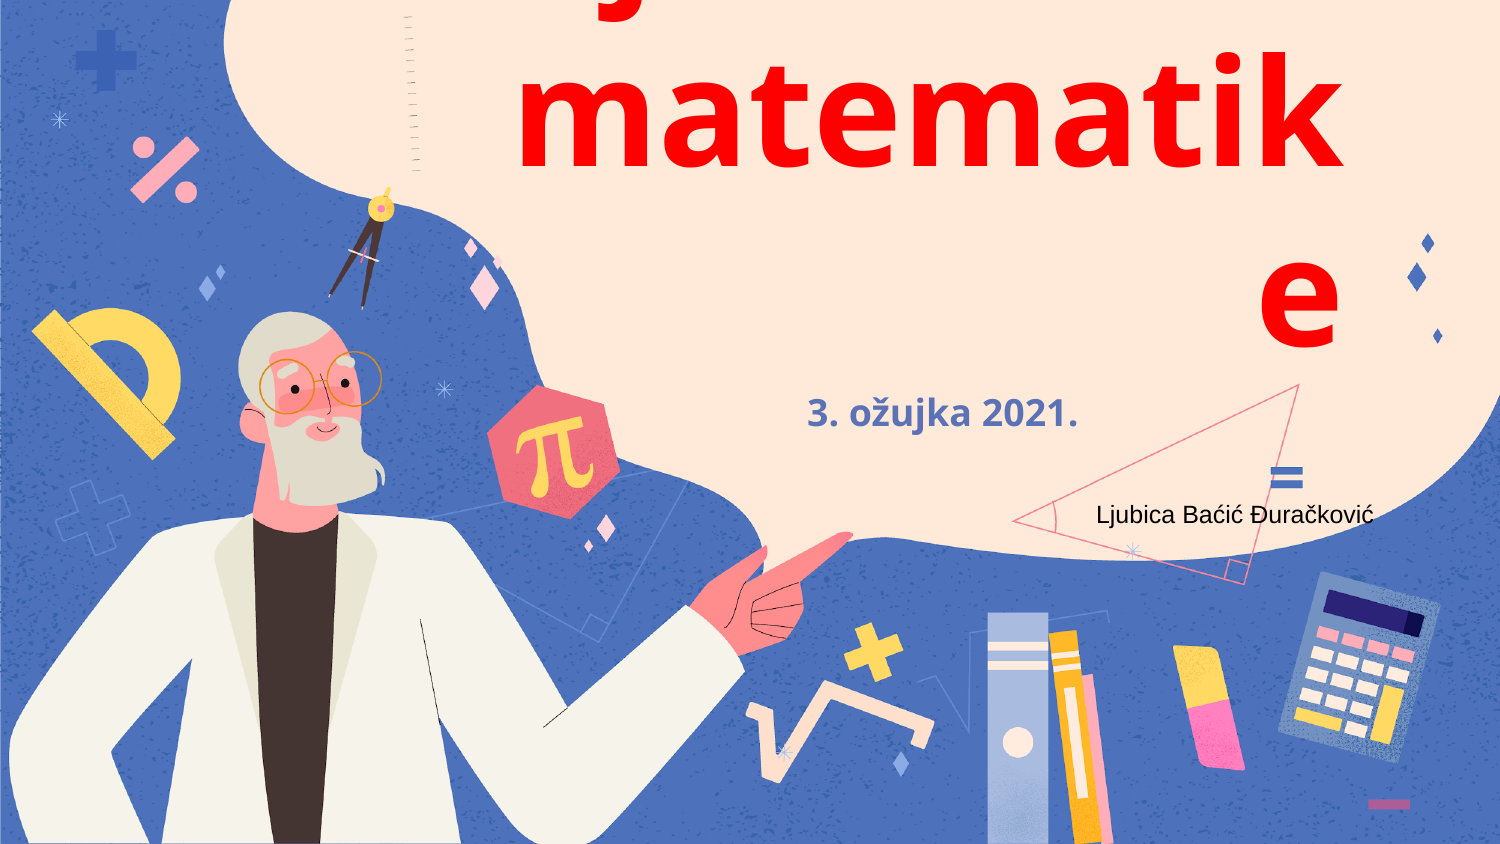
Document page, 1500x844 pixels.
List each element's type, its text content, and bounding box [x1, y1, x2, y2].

subtitle 3. ožujka 2021. [632, 374, 1094, 470]
picture [0, 0, 1500, 844]
title Svjetski dan matematike [415, 55, 1360, 392]
text_box Ljubica Baćić Đuračković [1081, 490, 1459, 536]
